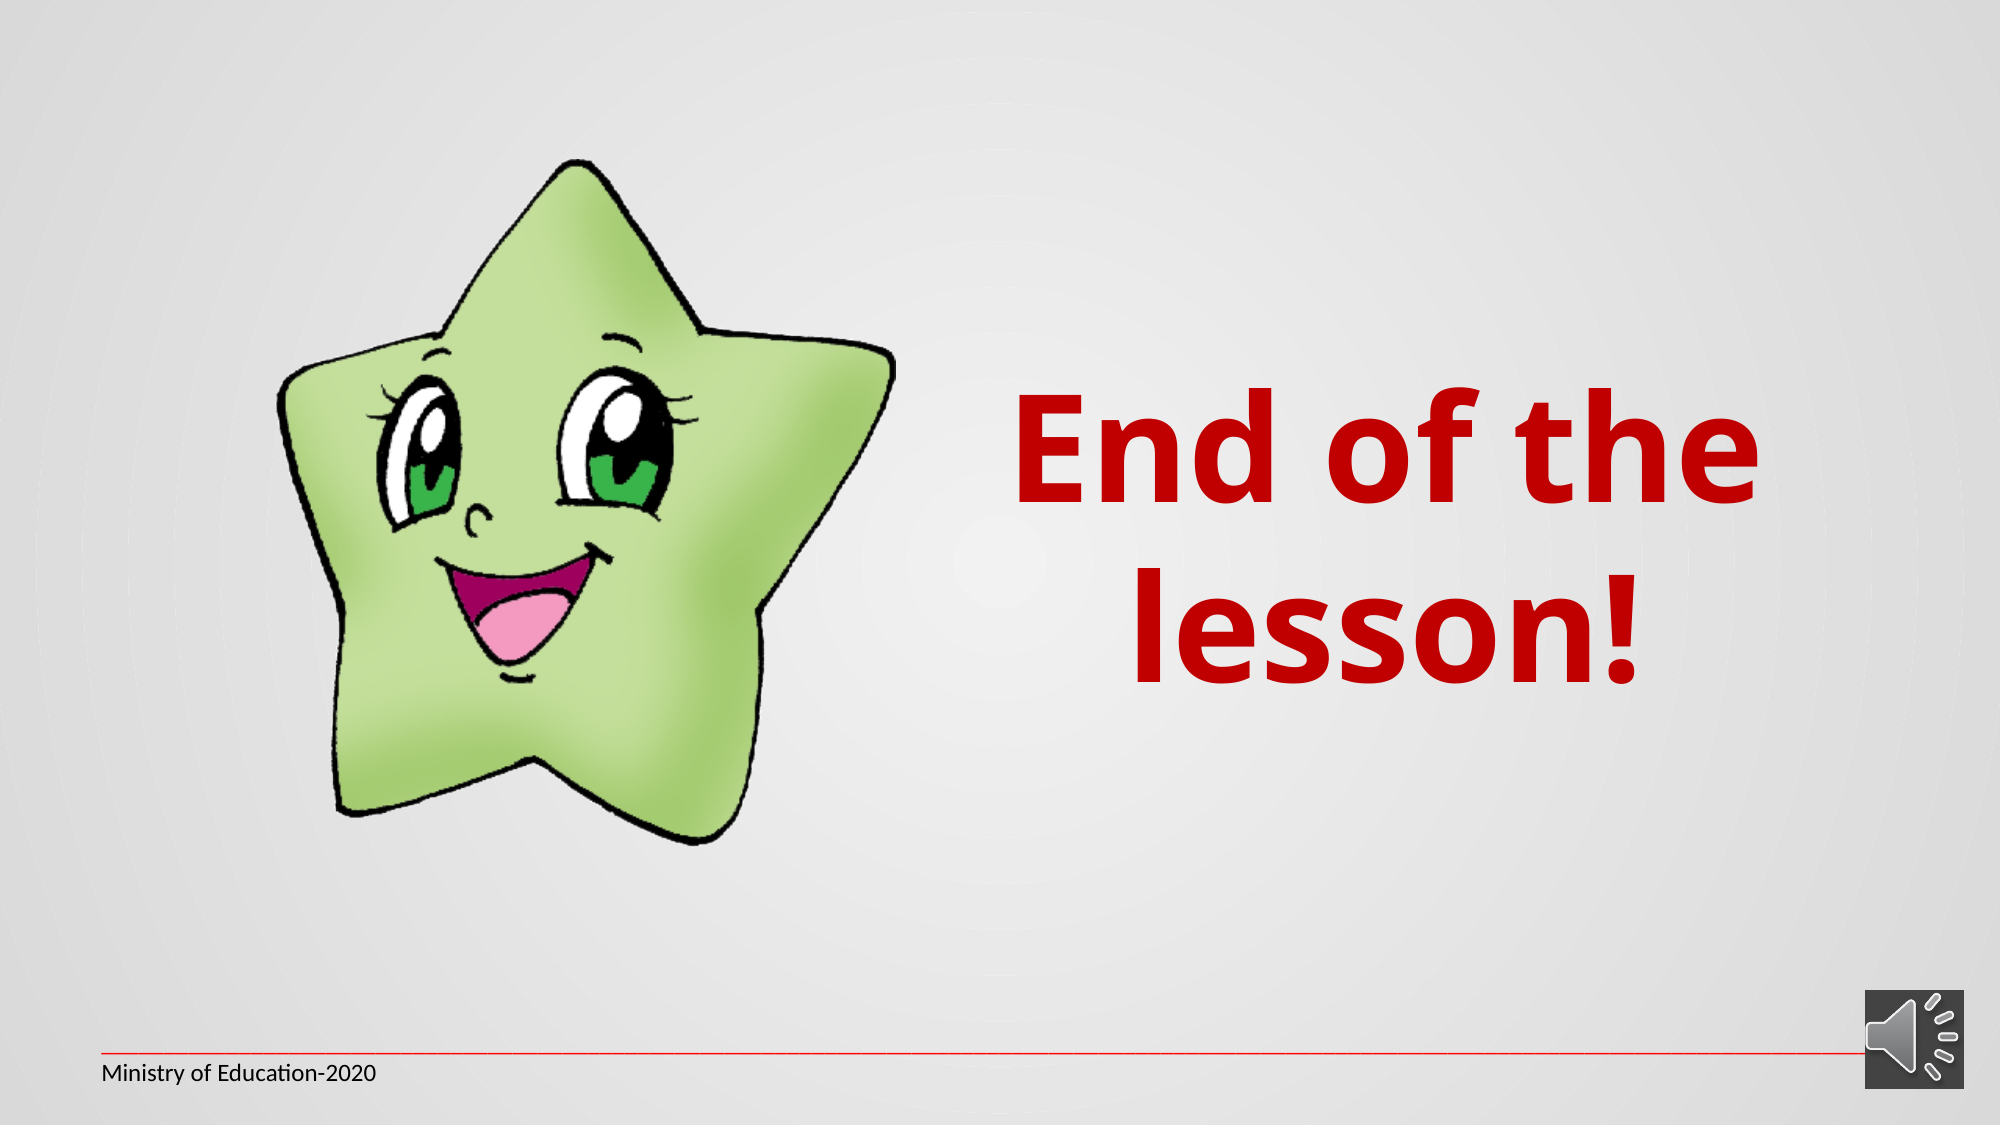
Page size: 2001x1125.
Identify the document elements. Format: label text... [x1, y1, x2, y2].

text_box End of the lesson! [998, 345, 1773, 720]
picture [1864, 989, 1965, 1090]
picture [274, 159, 896, 848]
text_box _________________________________________________________________________________________________________________________________________________ Ministry of Education-2020 [86, 1019, 1942, 1104]
